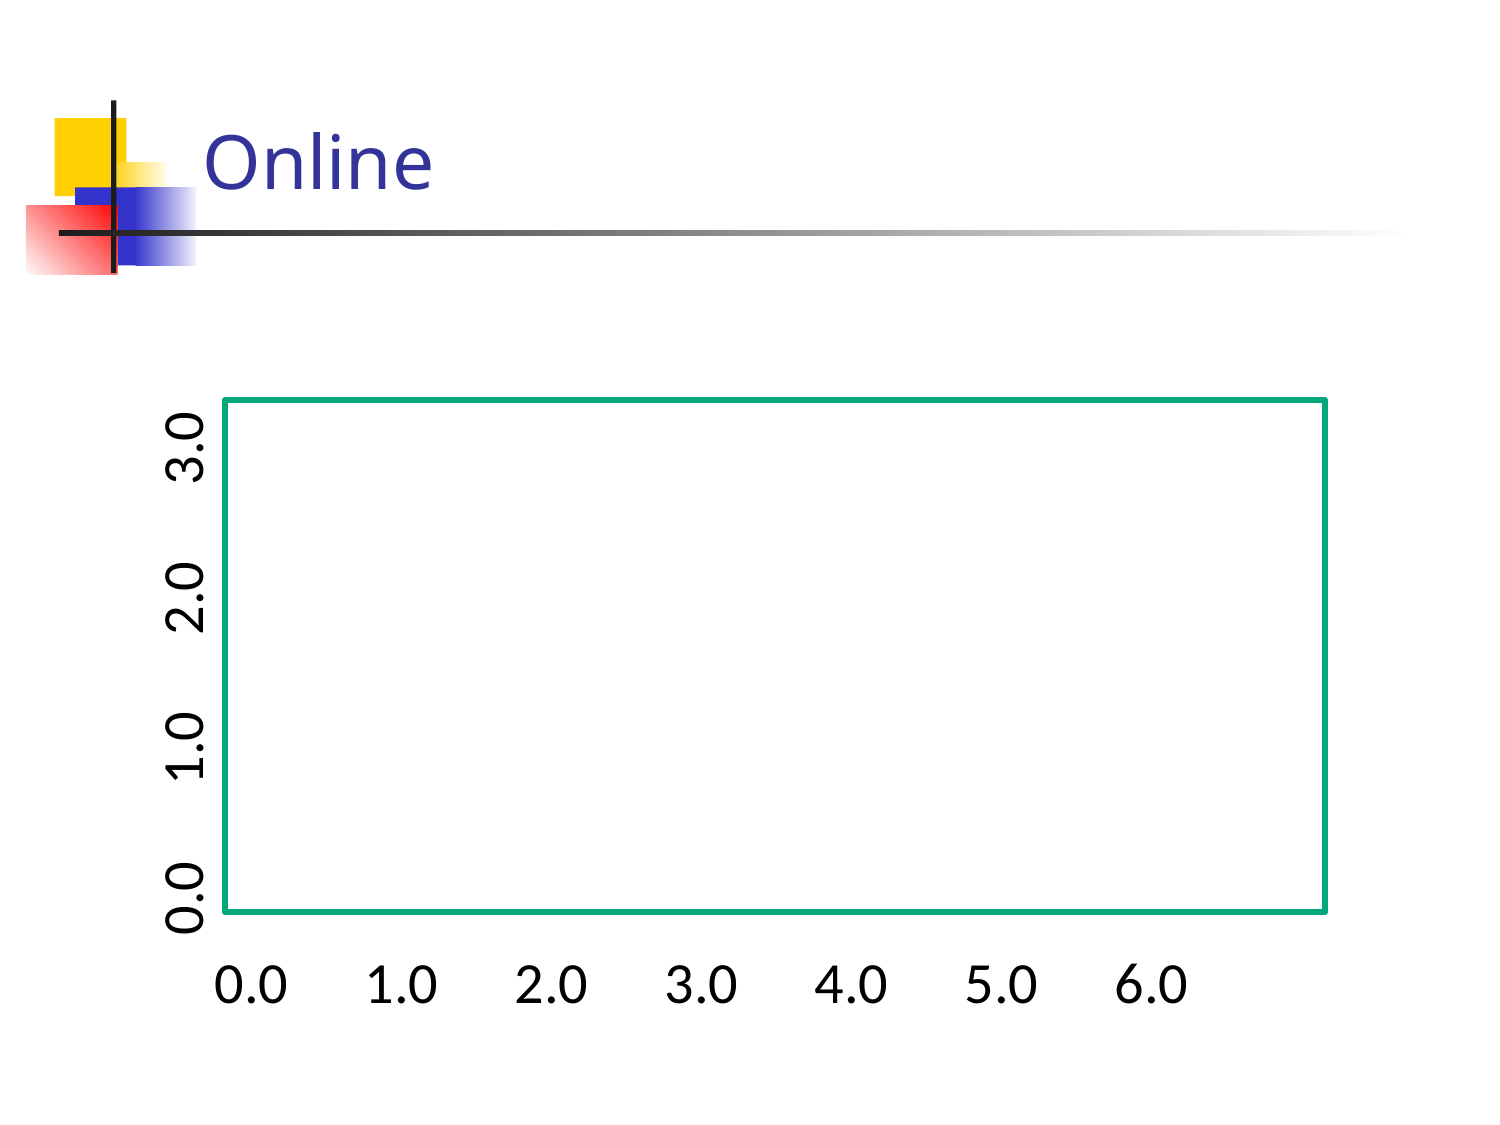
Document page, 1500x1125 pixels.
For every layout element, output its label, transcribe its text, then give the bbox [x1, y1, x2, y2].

text_box 0.0 1.0 2.0 3.0 [137, 0, 223, 951]
text_box [223, 398, 1327, 914]
text_box 0.0 1.0 2.0 3.0 4.0 5.0 6.0 [200, 937, 1363, 1023]
title Online [223, 112, 1467, 213]
